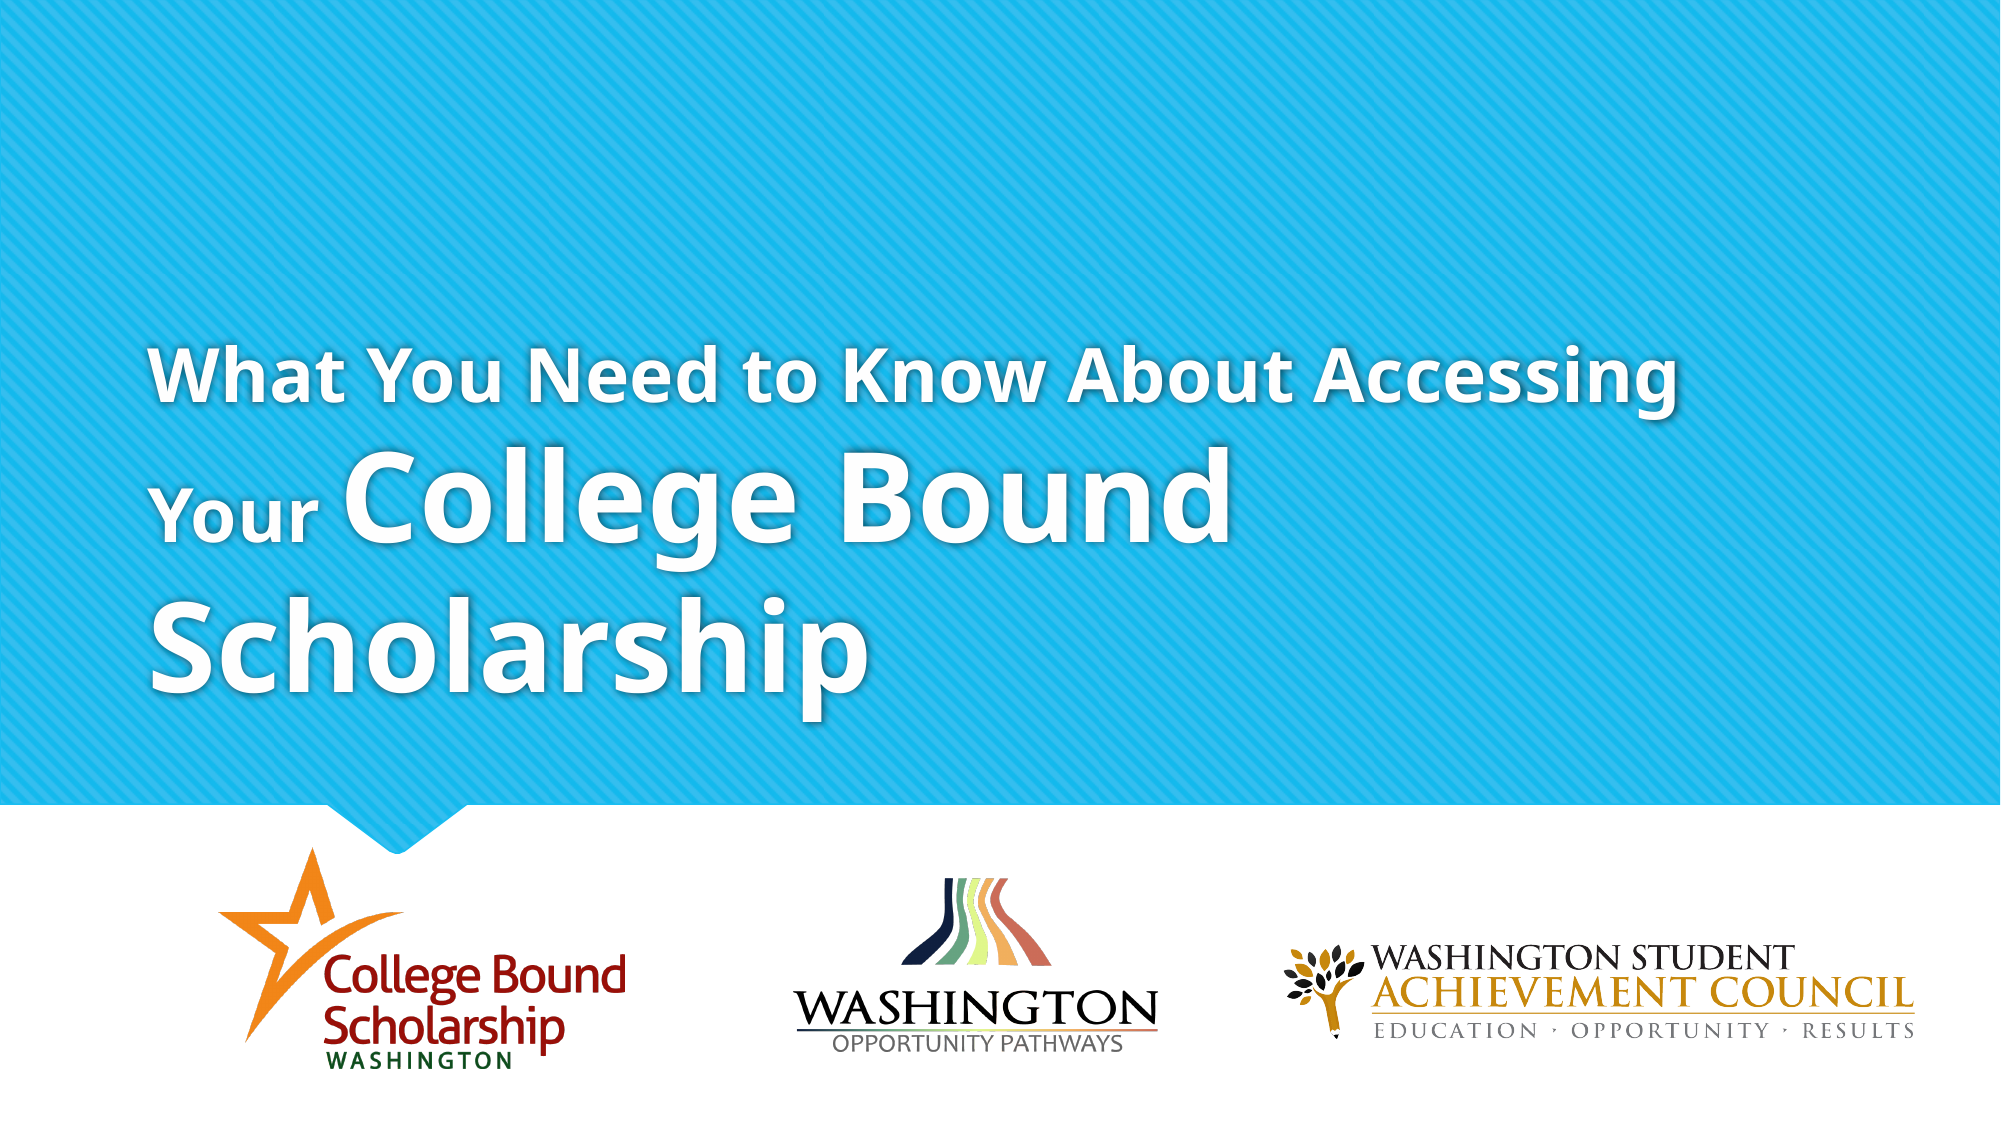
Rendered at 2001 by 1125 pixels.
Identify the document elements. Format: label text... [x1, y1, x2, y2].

picture [1259, 919, 1939, 1069]
title What You Need to Know About Accessing Your College Bound Scholarship [132, 237, 1868, 726]
picture [218, 847, 625, 1069]
picture [783, 857, 1165, 1069]
